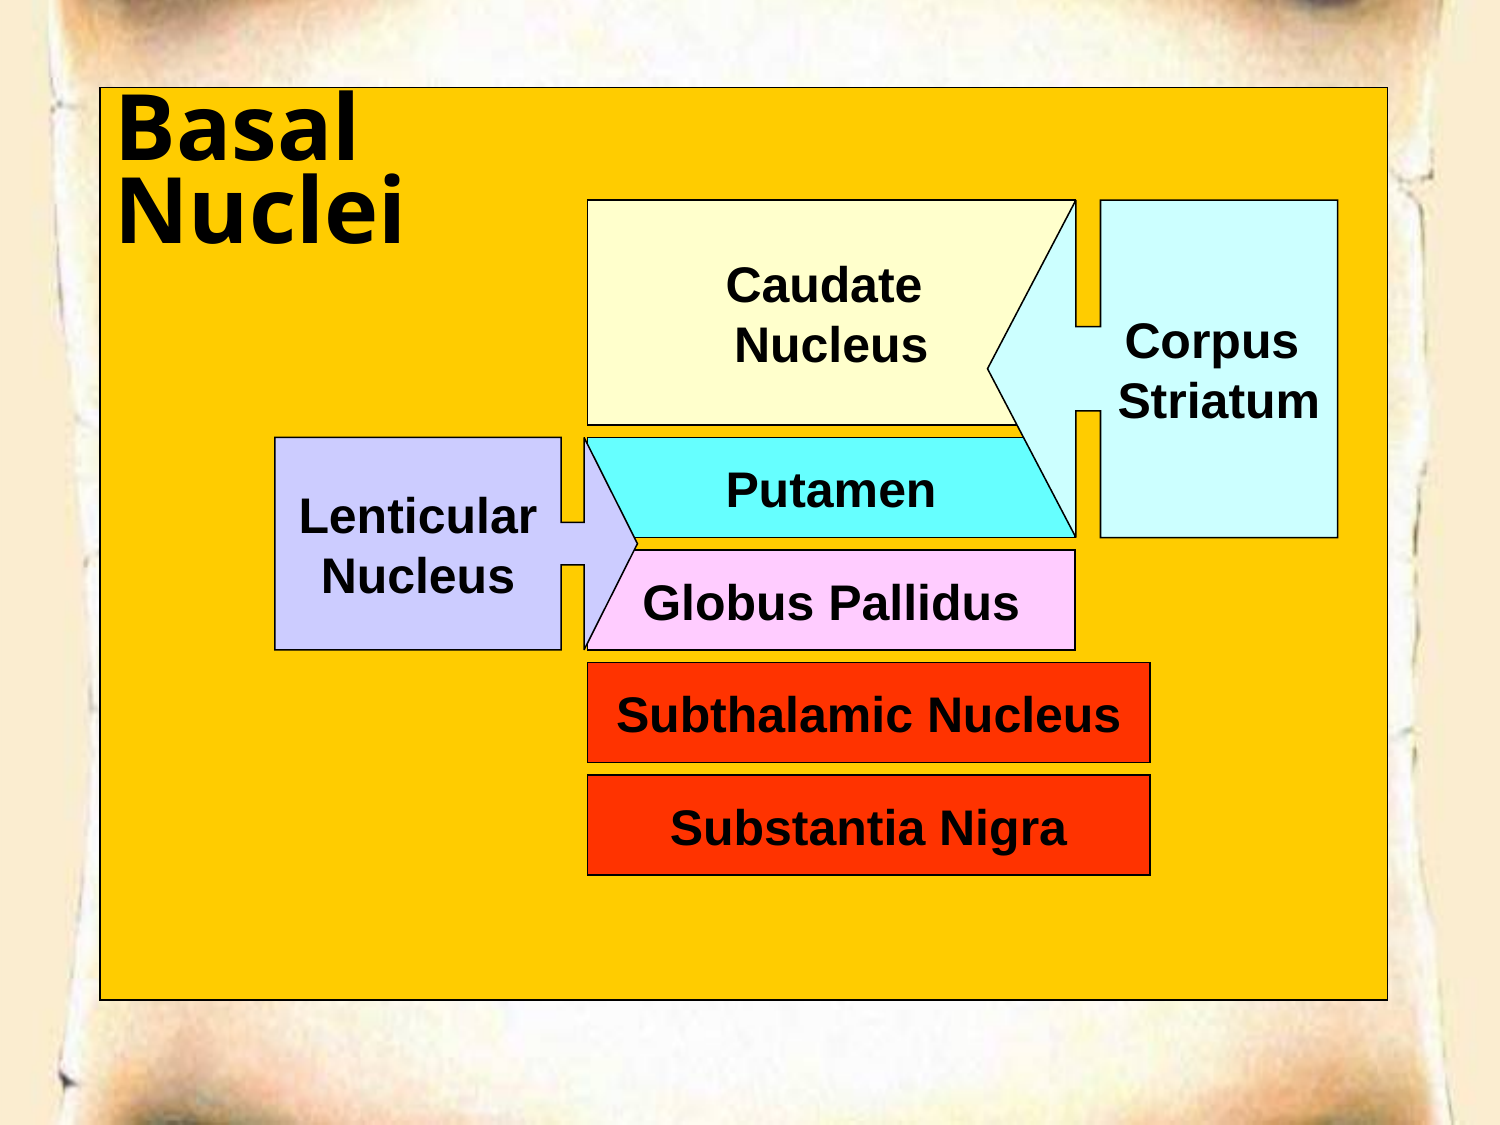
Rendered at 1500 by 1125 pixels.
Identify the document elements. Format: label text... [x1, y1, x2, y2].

text_box Basal Nuclei [99, 87, 1388, 1000]
picture [0, 0, 1500, 1125]
